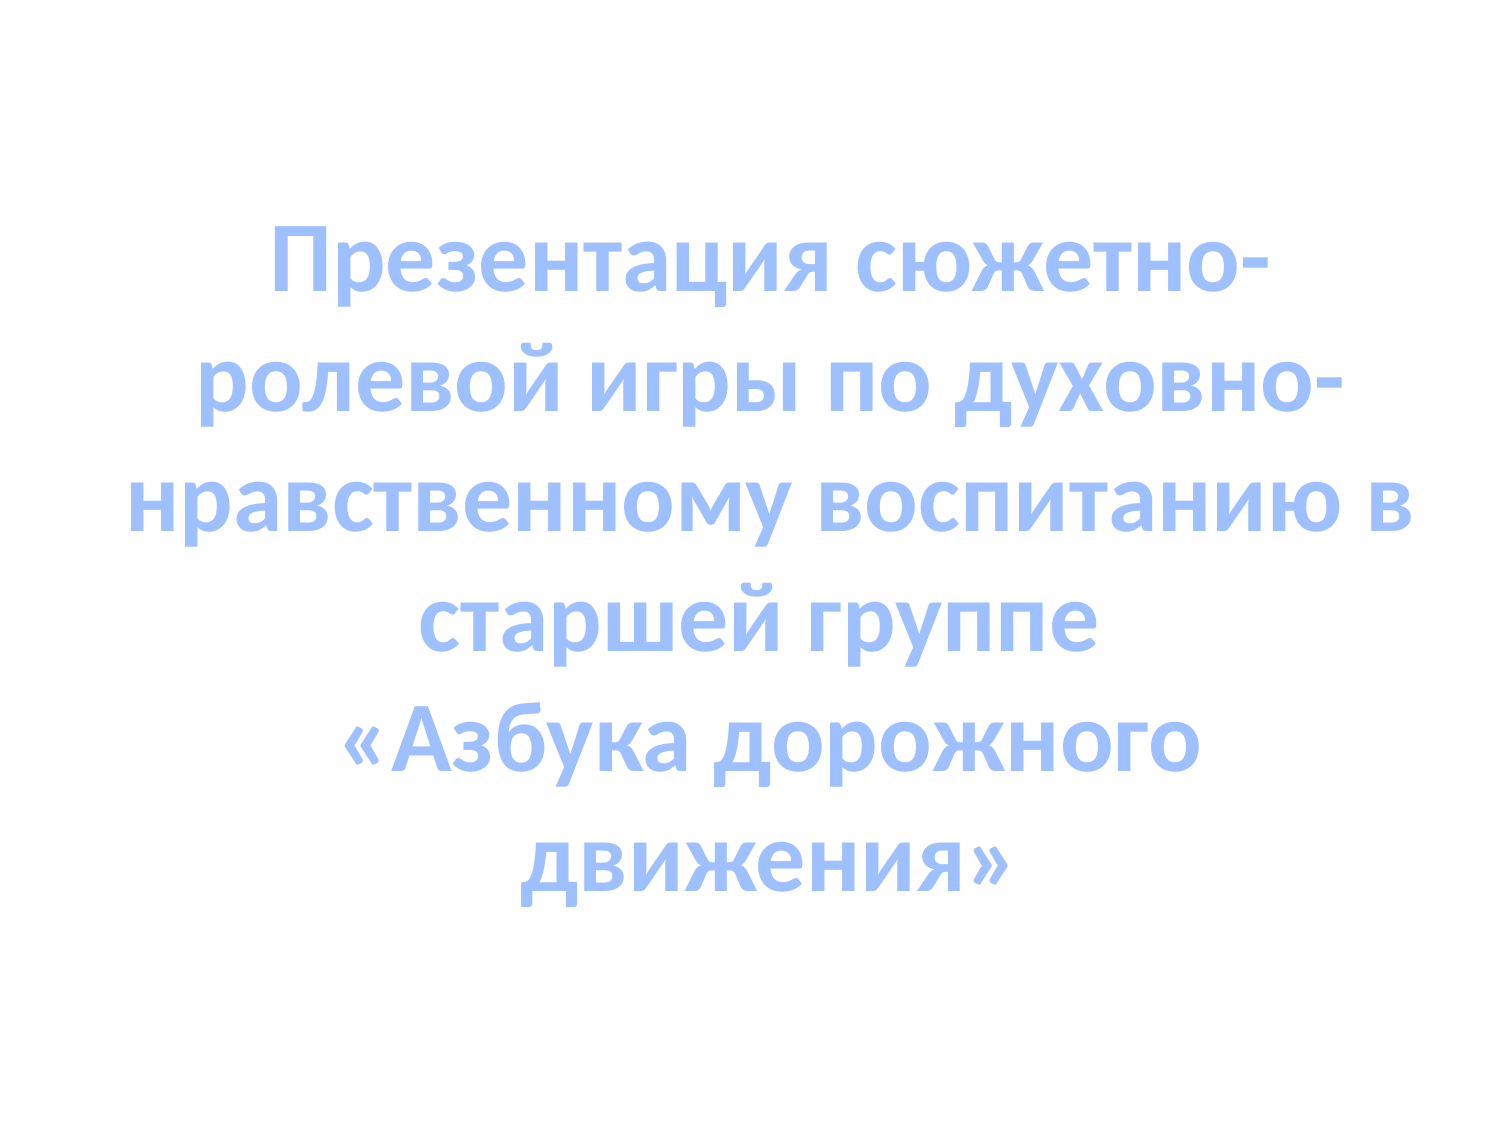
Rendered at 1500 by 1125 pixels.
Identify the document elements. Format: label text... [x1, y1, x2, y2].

text_box Презентация сюжетно-ролевой игры по духовно-нравственному воспитанию в старшей группе «Азбука дорожного движения» [73, 184, 1468, 920]
